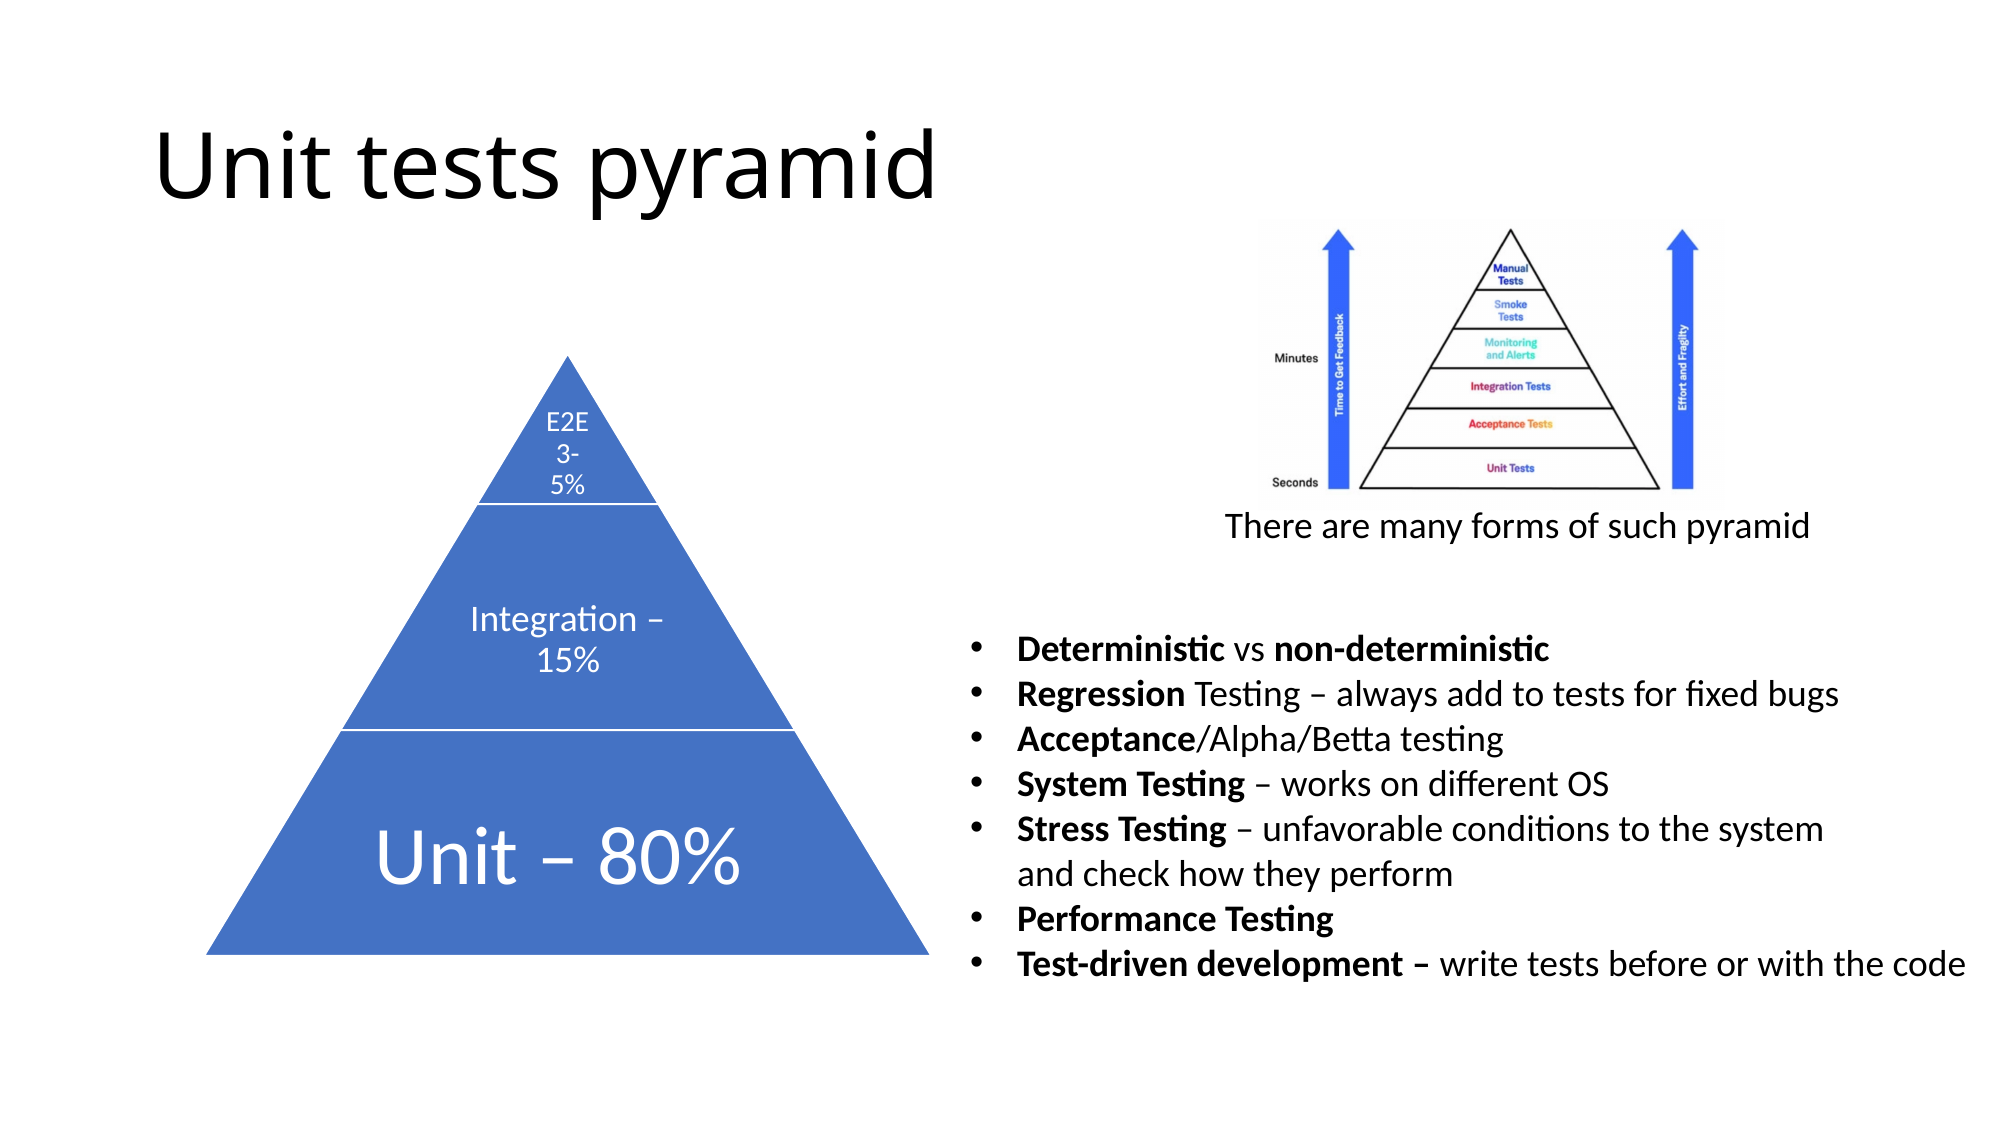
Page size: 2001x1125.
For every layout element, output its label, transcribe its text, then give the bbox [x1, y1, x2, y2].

title Unit tests pyramid [137, 59, 1863, 278]
picture [1258, 219, 1725, 511]
text_box Deterministic vs non-deterministic Regression Testing – always add to tests for fixed bugs Acceptance/Alpha/Betta testing System Testing – works on different OS Stress Testing – unfavorable conditions to the system and check how they perform Performance Testing Test-driven development – write tests before or with the code [955, 616, 1982, 1037]
text_box There are many forms of such pyramid [1210, 493, 1827, 554]
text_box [203, 353, 932, 956]
